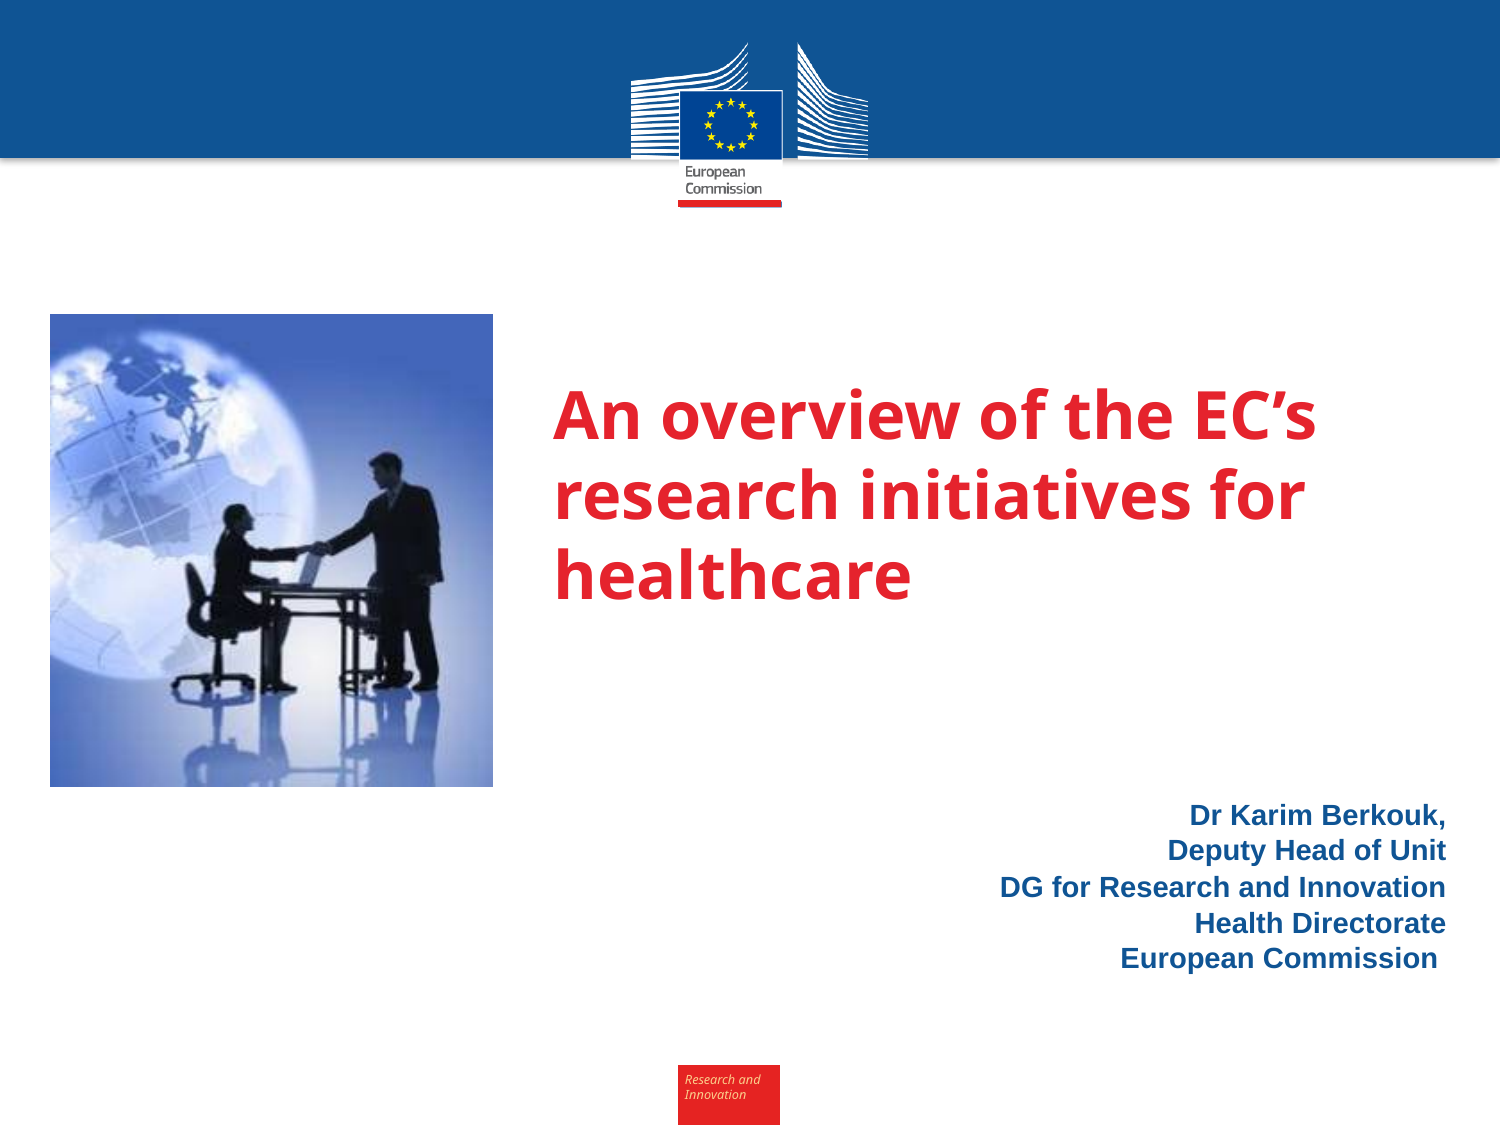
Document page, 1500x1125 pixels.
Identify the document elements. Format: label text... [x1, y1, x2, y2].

picture [631, 42, 868, 208]
picture [50, 314, 494, 788]
text_box Dr Karim Berkouk, Deputy Head of Unit DG for Research and Innovation Health Directorate European Commission [244, 783, 1474, 987]
title An overview of the EC’s research initiatives for healthcare [538, 321, 1500, 665]
